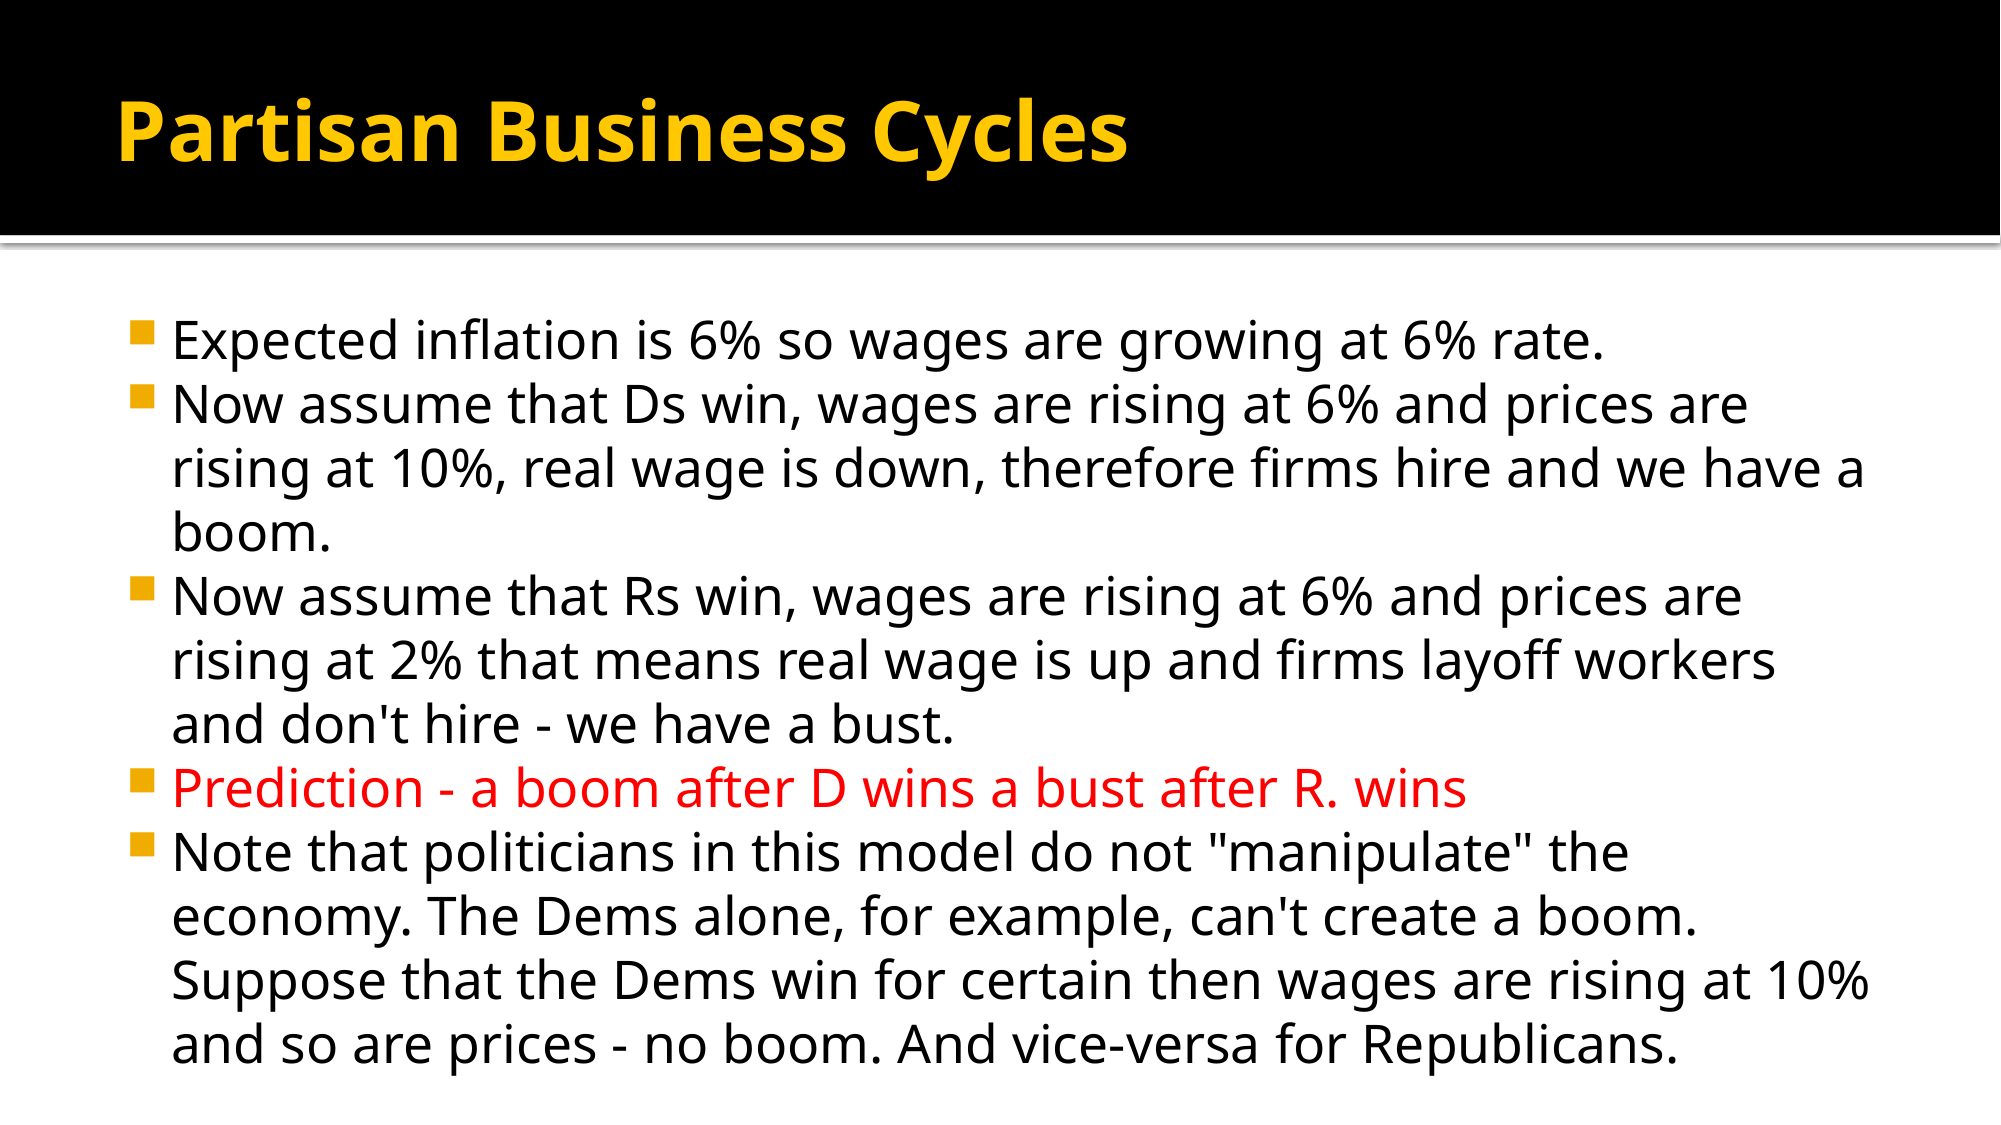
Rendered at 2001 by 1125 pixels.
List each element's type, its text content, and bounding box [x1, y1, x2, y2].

list Expected inflation is 6% so wages are growing at 6% rate. Now assume that Ds win, wages are rising at 6% and prices are rising at 10%, real wage is down, therefore firms hire and we have a boom. Now assume that Rs win, wages are rising at 6% and prices are rising at 2% that means real wage is up and firms layoff workers and don't hire - we have a bust. Prediction - a boom after D wins a bust after R. wins Note that politicians in this model do not "manipulate" the economy. The Dems alone, for example, can't create a boom. Suppose that the Dems win for certain then wages are rising at 10% and so are prices - no boom. And vice-versa for Republicans. [99, 290, 1901, 1083]
title Partisan Business Cycles [99, 25, 1900, 231]
